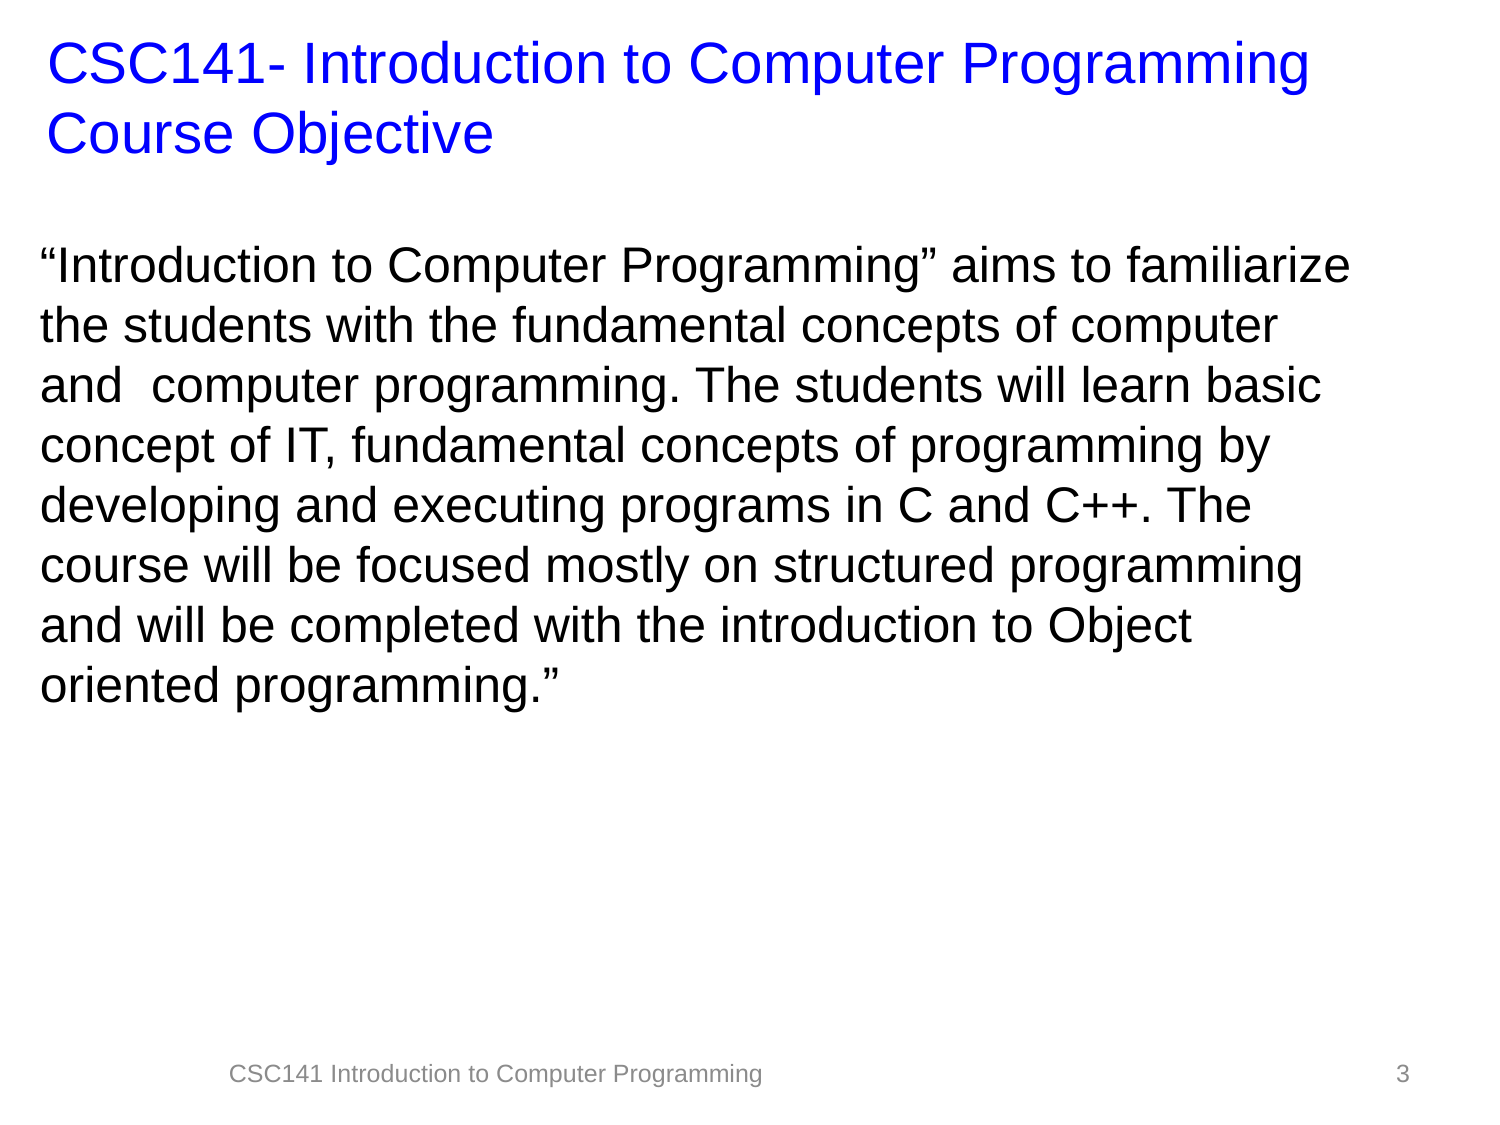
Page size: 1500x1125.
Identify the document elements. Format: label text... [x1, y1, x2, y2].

list “Introduction to Computer Programming” aims to familiarize the students with the fundamental concepts of computer and computer programming. The students will learn basic concept of IT, fundamental concepts of programming by developing and executing programs in C and C++. The course will be focused mostly on structured programming and will be completed with the introduction to Object oriented programming.” [24, 224, 1388, 900]
text_box CSC141- Introduction to Computer Programming Course Objective [32, 17, 1328, 173]
slide_number 3 [1074, 1042, 1425, 1103]
footer CSC141 Introduction to Computer Programming [50, 1042, 950, 1103]
